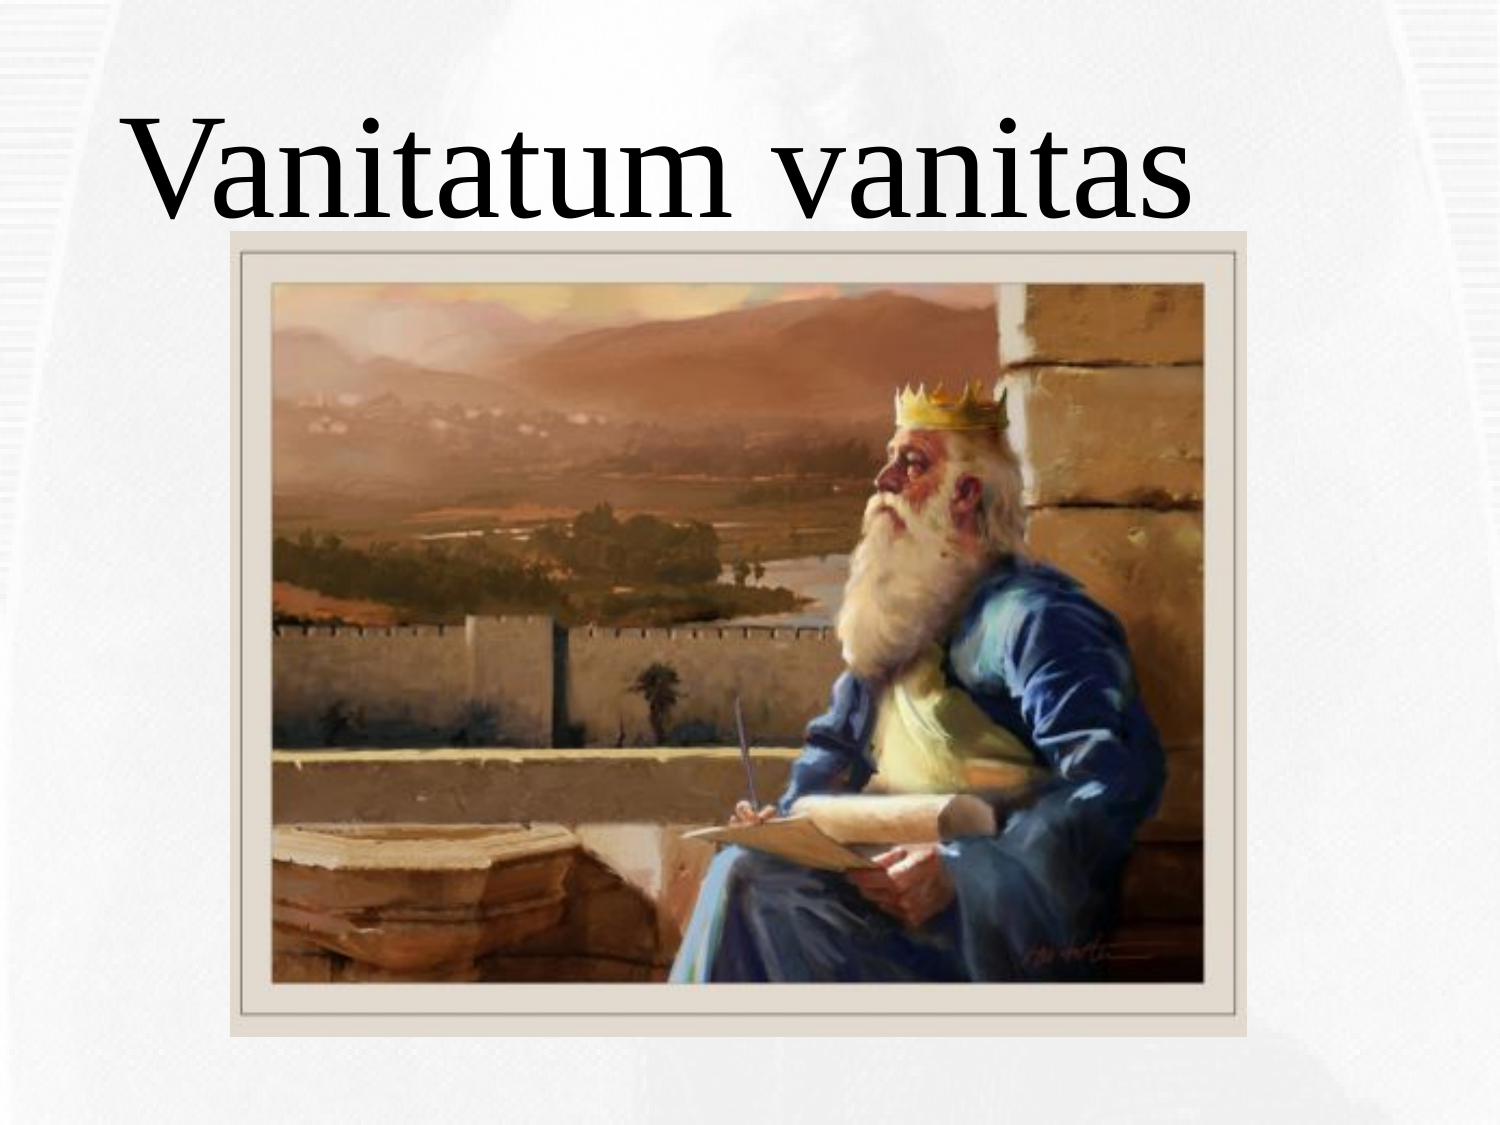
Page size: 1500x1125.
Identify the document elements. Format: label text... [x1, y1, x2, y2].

title Vanitatum vanitas [103, 59, 1397, 278]
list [230, 231, 1247, 1037]
